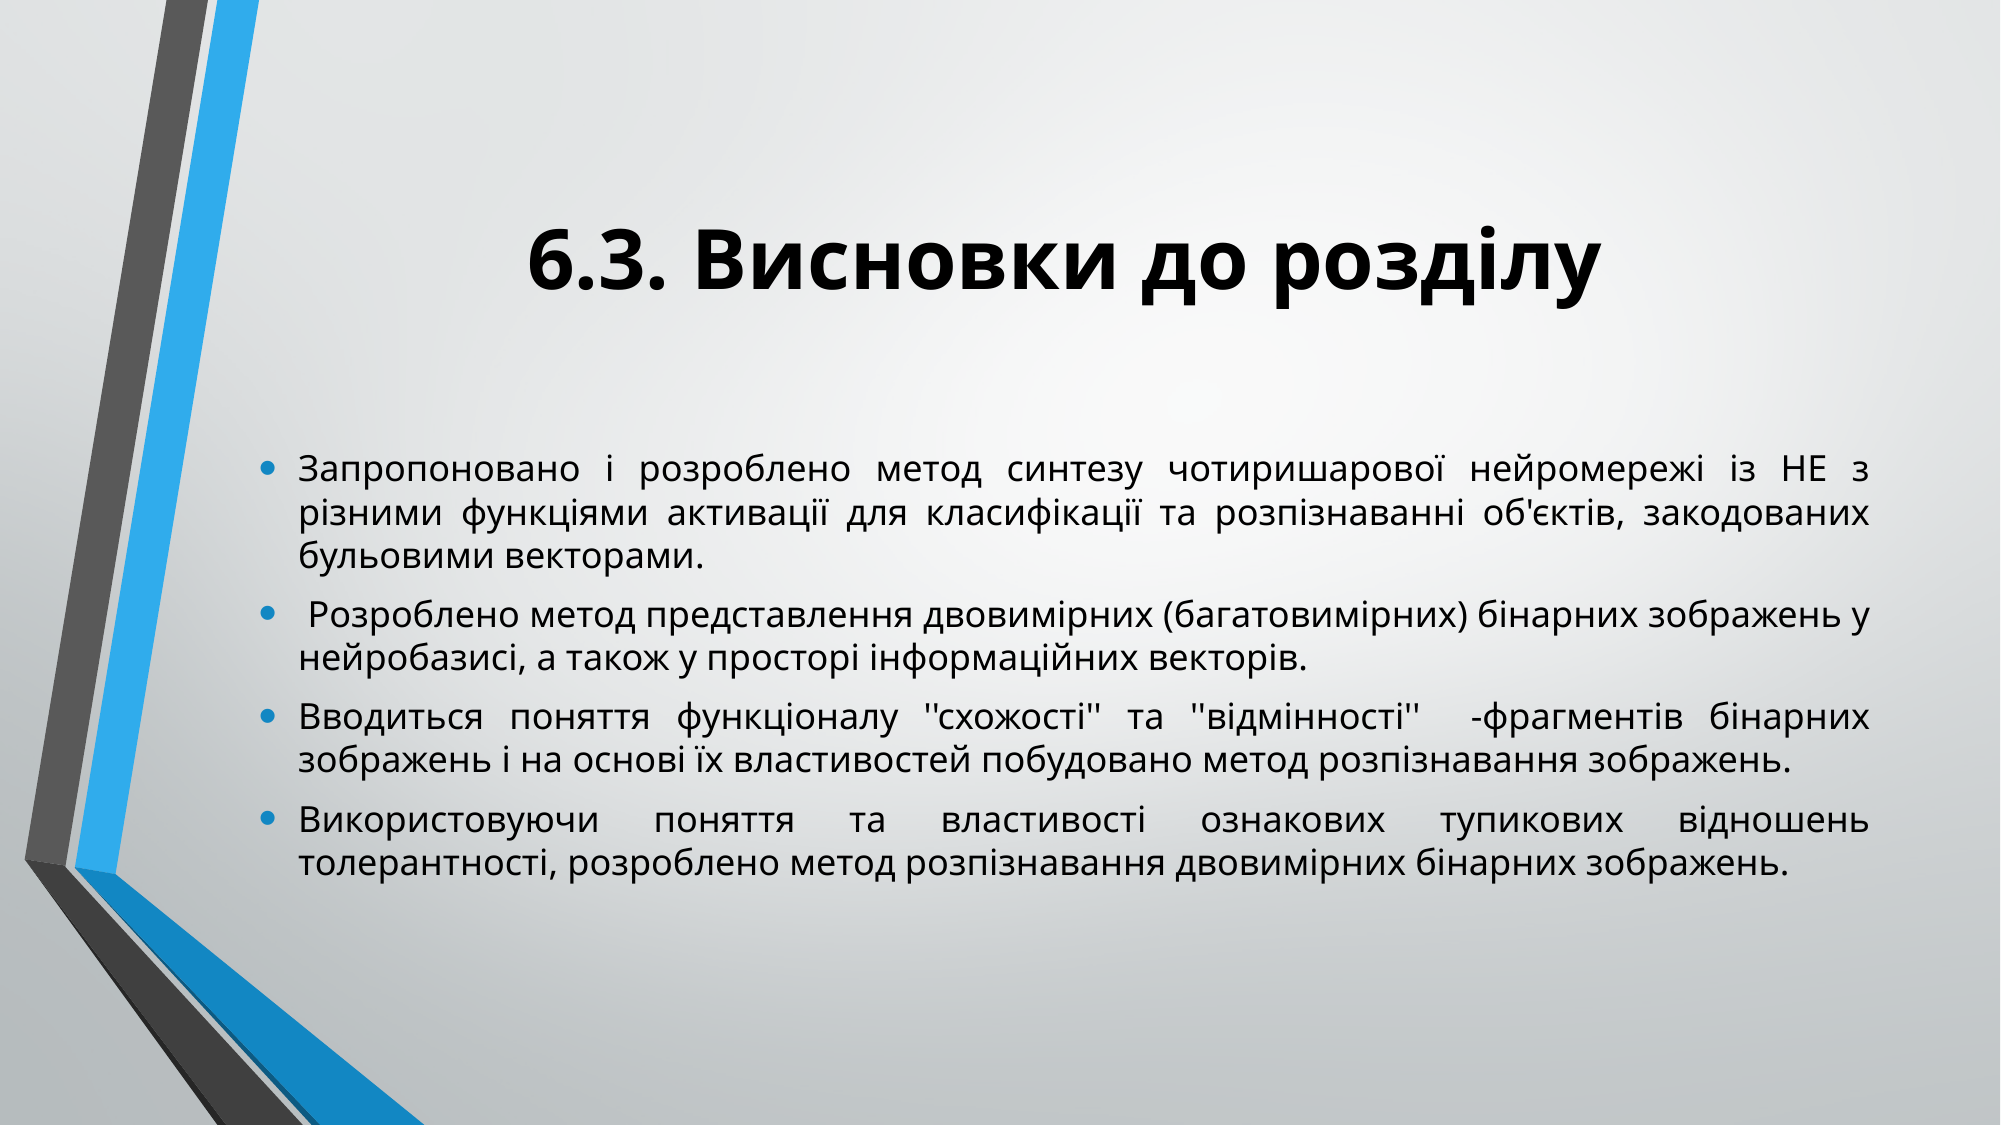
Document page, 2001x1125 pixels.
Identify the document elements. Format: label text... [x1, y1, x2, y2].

title 6.3. Висновки до розділу [243, 112, 1887, 400]
list Запропоновано і розроблено метод синтезу чотиришарової нейромережі із НЕ з різними функціями активації для класифікації та розпізнаванні об'єктів, закодованих бульовими векторами. Розроблено метод представлення двовимірних (багатовимірних) бінарних зображень у нейробазисі, а також у просторі інформаційних векторів. Вводиться поняття функціоналу ''схожості'' та ''відмінності'' -фрагментів бінарних зображень і на основі їх властивостей побудовано метод розпізнавання зображень. Використовуючи поняття та властивості ознакових тупикових відношень толерантності, розроблено метод розпізнавання двовимірних бінарних зображень. [243, 437, 1887, 950]
